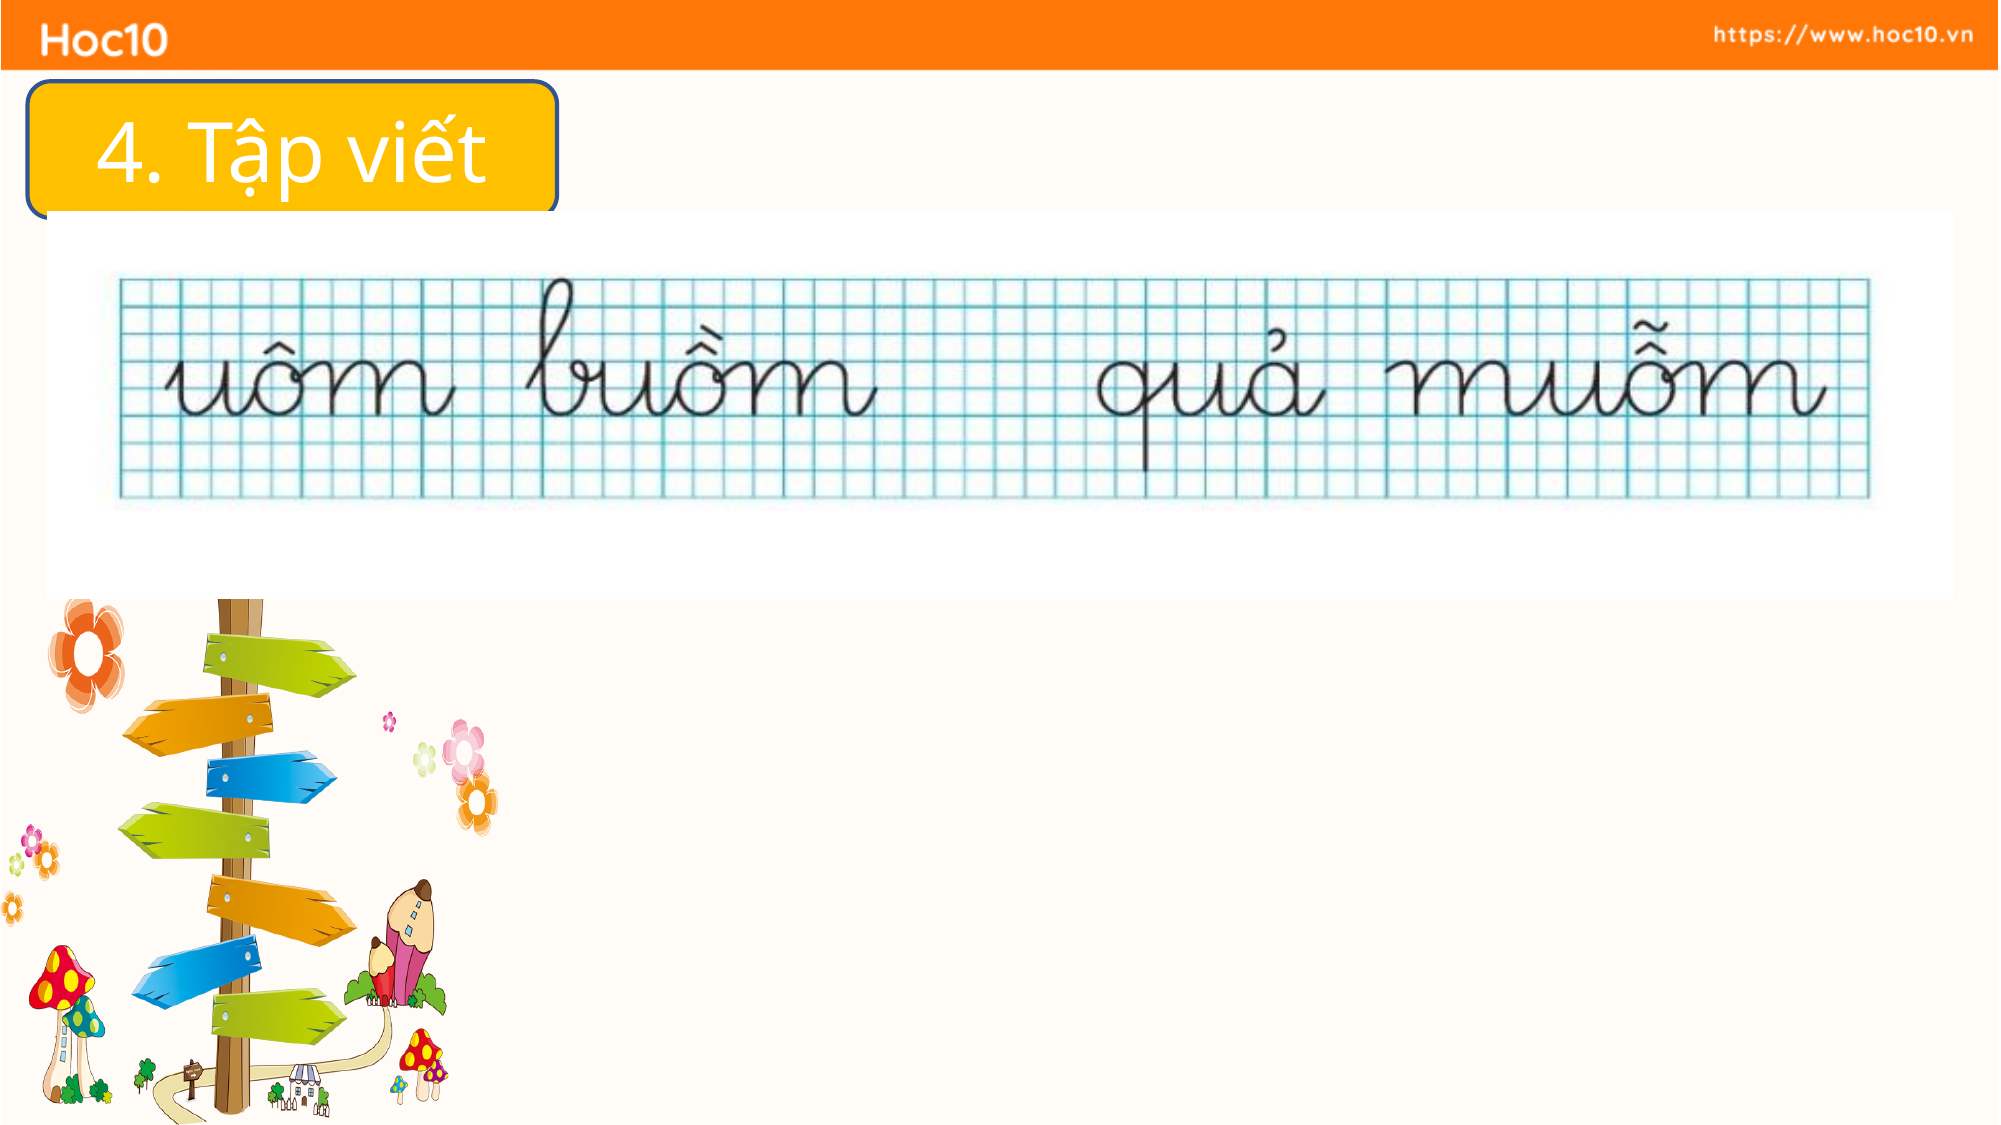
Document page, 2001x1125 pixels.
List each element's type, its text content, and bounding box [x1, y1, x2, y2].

text_box 4. Tập viết [25, 79, 560, 218]
picture [0, 0, 1998, 1125]
